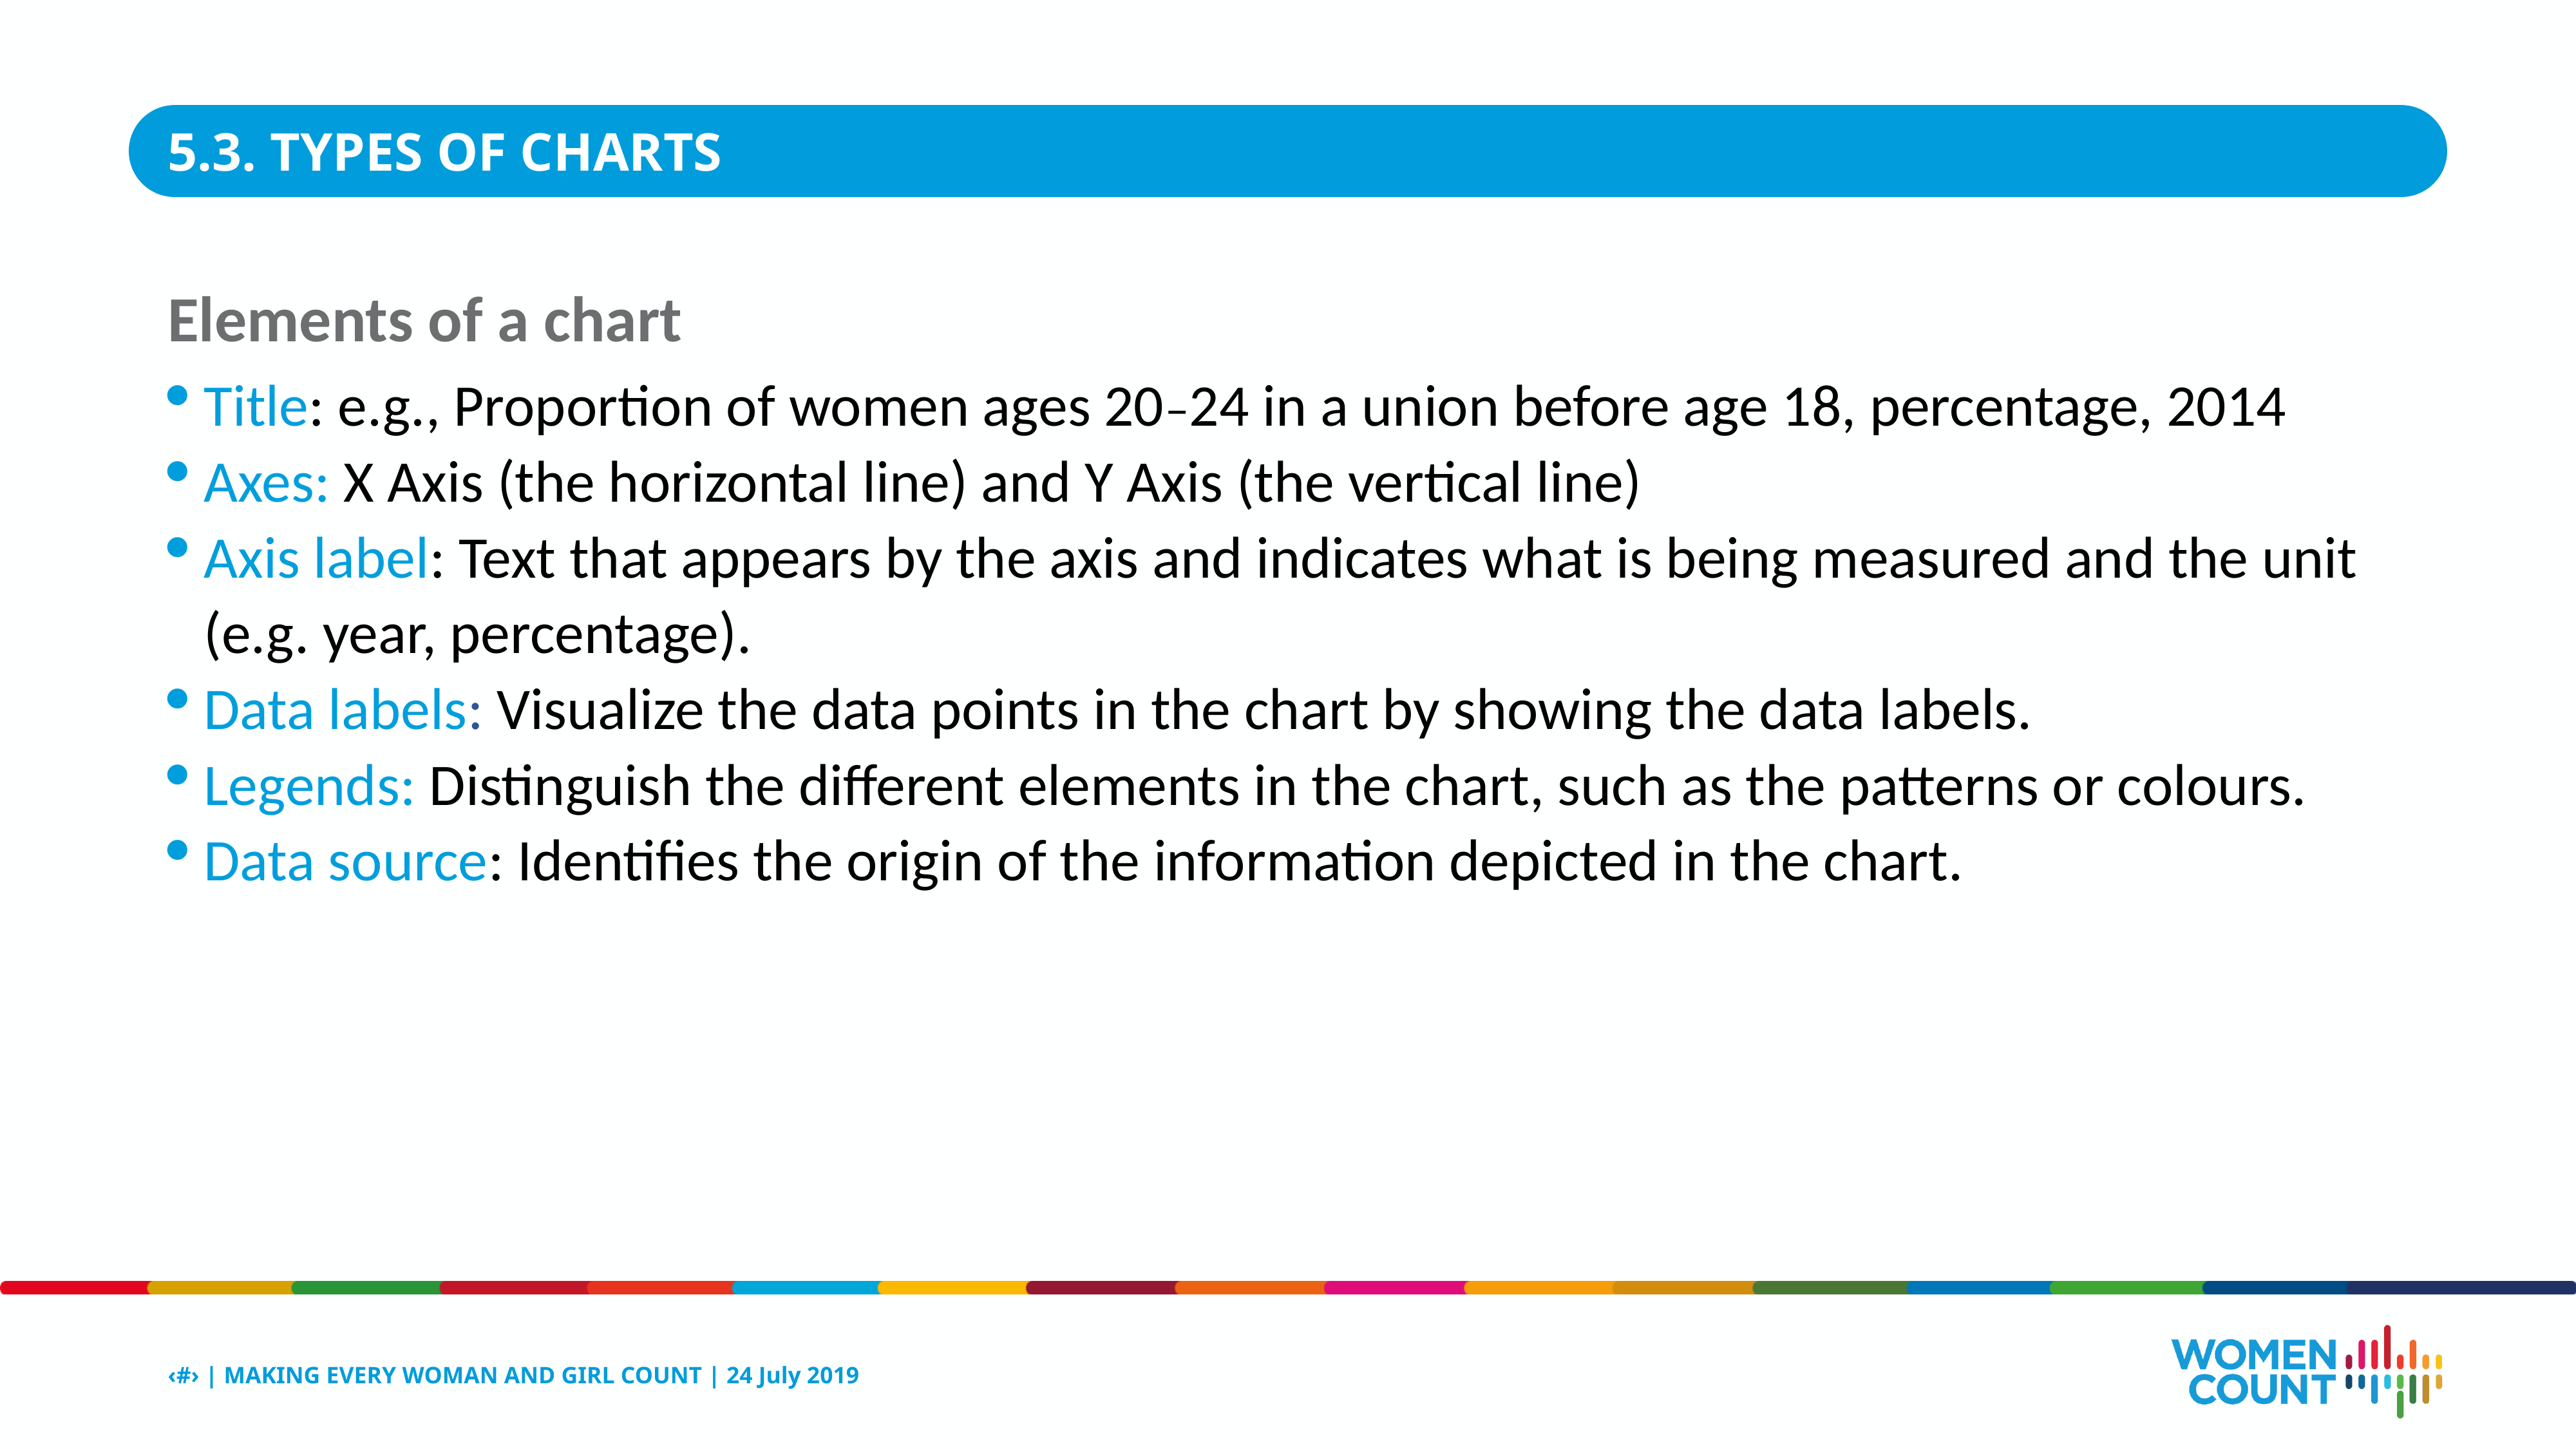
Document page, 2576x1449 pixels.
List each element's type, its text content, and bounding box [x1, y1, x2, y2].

list 5.3. TYPES OF CHARTS [167, 119, 2411, 182]
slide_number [167, 1360, 1542, 1388]
list Elements of a chart Title: e.g., Proportion of women ages 20–24 in a union before age 18, percentage, 2014 Axes: X Axis (the horizontal line) and Y Axis (the vertical line) Axis label: Text that appears by the axis and indicates what is being measured and the unit (e.g. year, percentage). Data labels: Visualize the data points in the chart by showing the data labels. Legends: Distinguish the different elements in the chart, such as the patterns or colours. Data source: Identifies the origin of the information depicted in the chart. [167, 271, 2447, 945]
